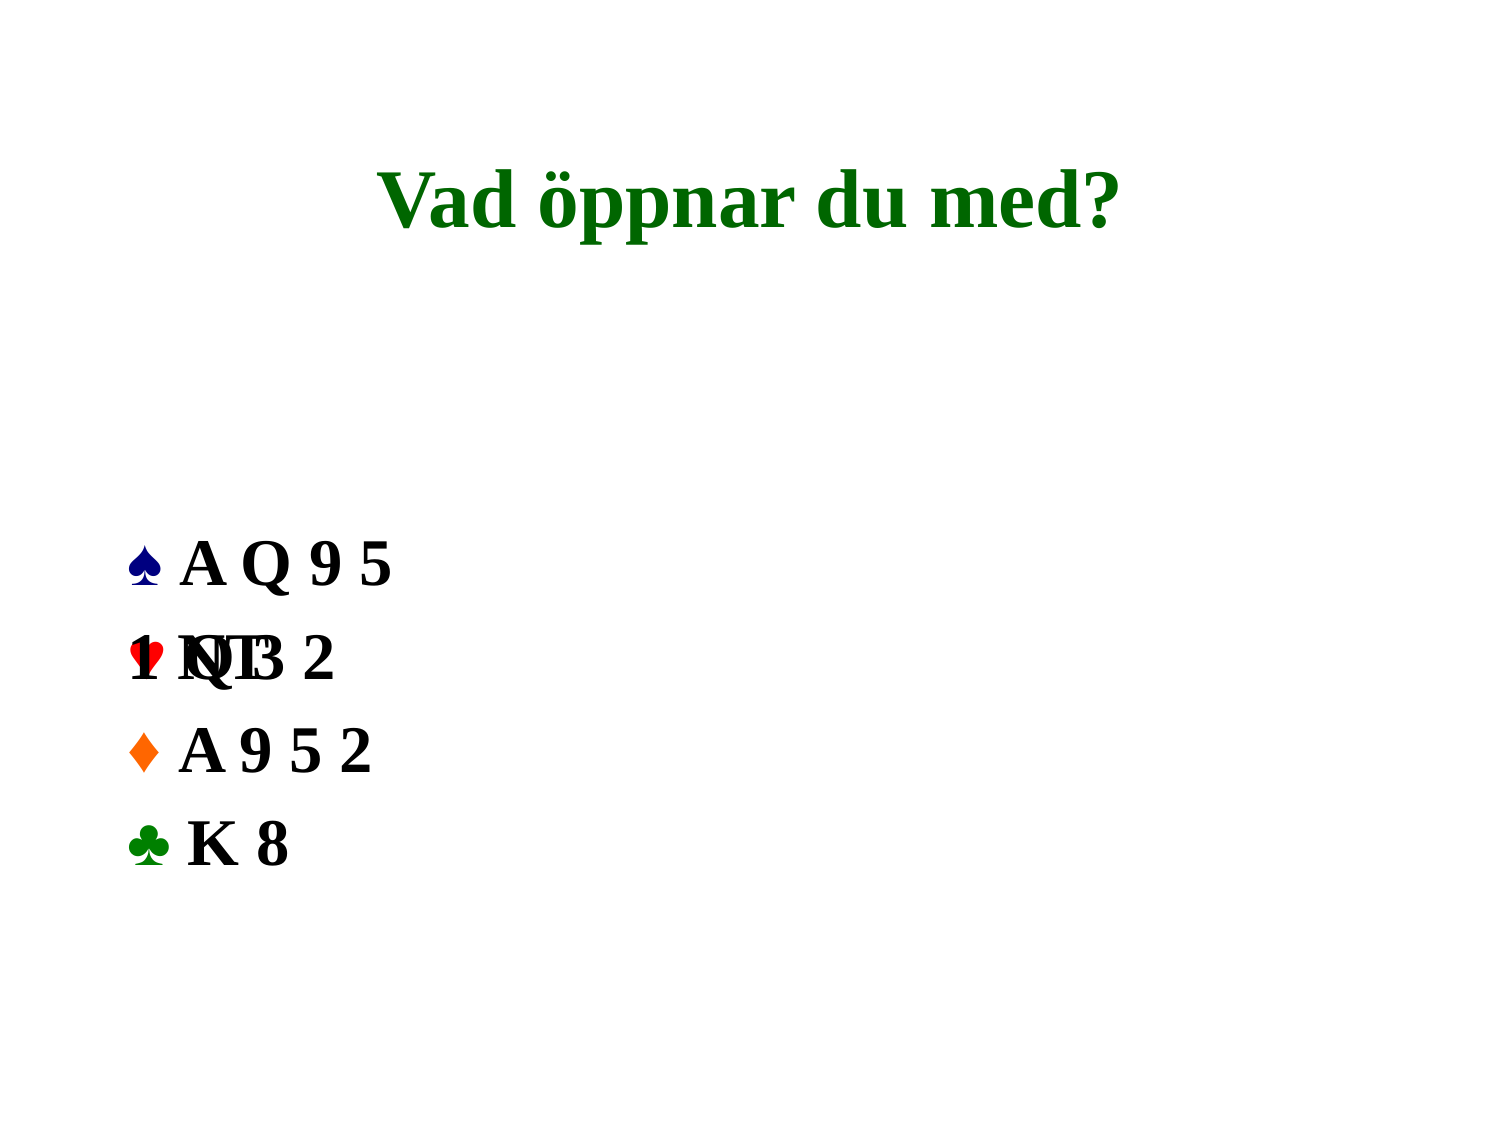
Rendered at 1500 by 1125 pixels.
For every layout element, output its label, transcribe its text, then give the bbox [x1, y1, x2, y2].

title Vad öppnar du med? [112, 99, 1388, 288]
list 1 NT [112, 324, 1388, 1000]
